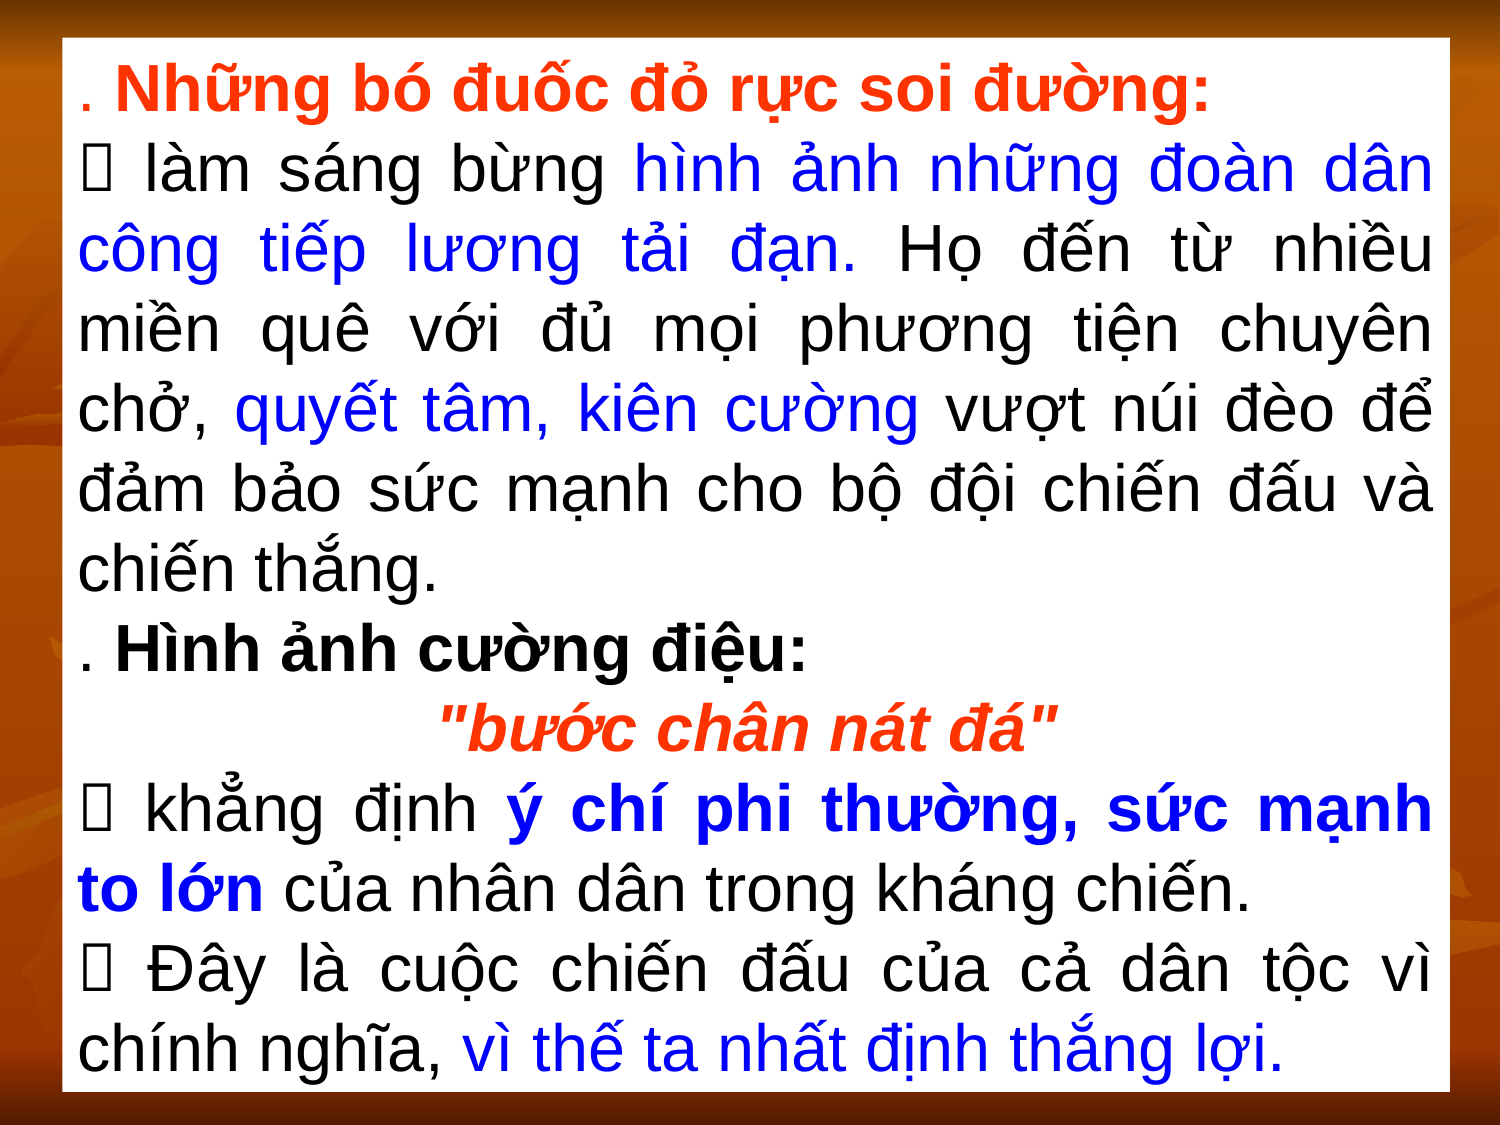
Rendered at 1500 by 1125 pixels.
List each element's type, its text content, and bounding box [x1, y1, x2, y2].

text_box . Những bó đuốc đỏ rực soi đường:  làm sáng bừng hình ảnh những đoàn dân công tiếp lương tải đạn. Họ đến từ nhiều miền quê với đủ mọi phương tiện chuyên chở, quyết tâm, kiên cường vượt núi đèo để đảm bảo sức mạnh cho bộ đội chiến đấu và chiến thắng. . Hình ảnh cường điệu: "bước chân nát đá"  khẳng định ý chí phi thường, sức mạnh to lớn của nhân dân trong kháng chiến.  Đây là cuộc chiến đấu của cả dân tộc vì chính nghĩa, vì thế ta nhất định thắng lợi. [62, 37, 1450, 1092]
